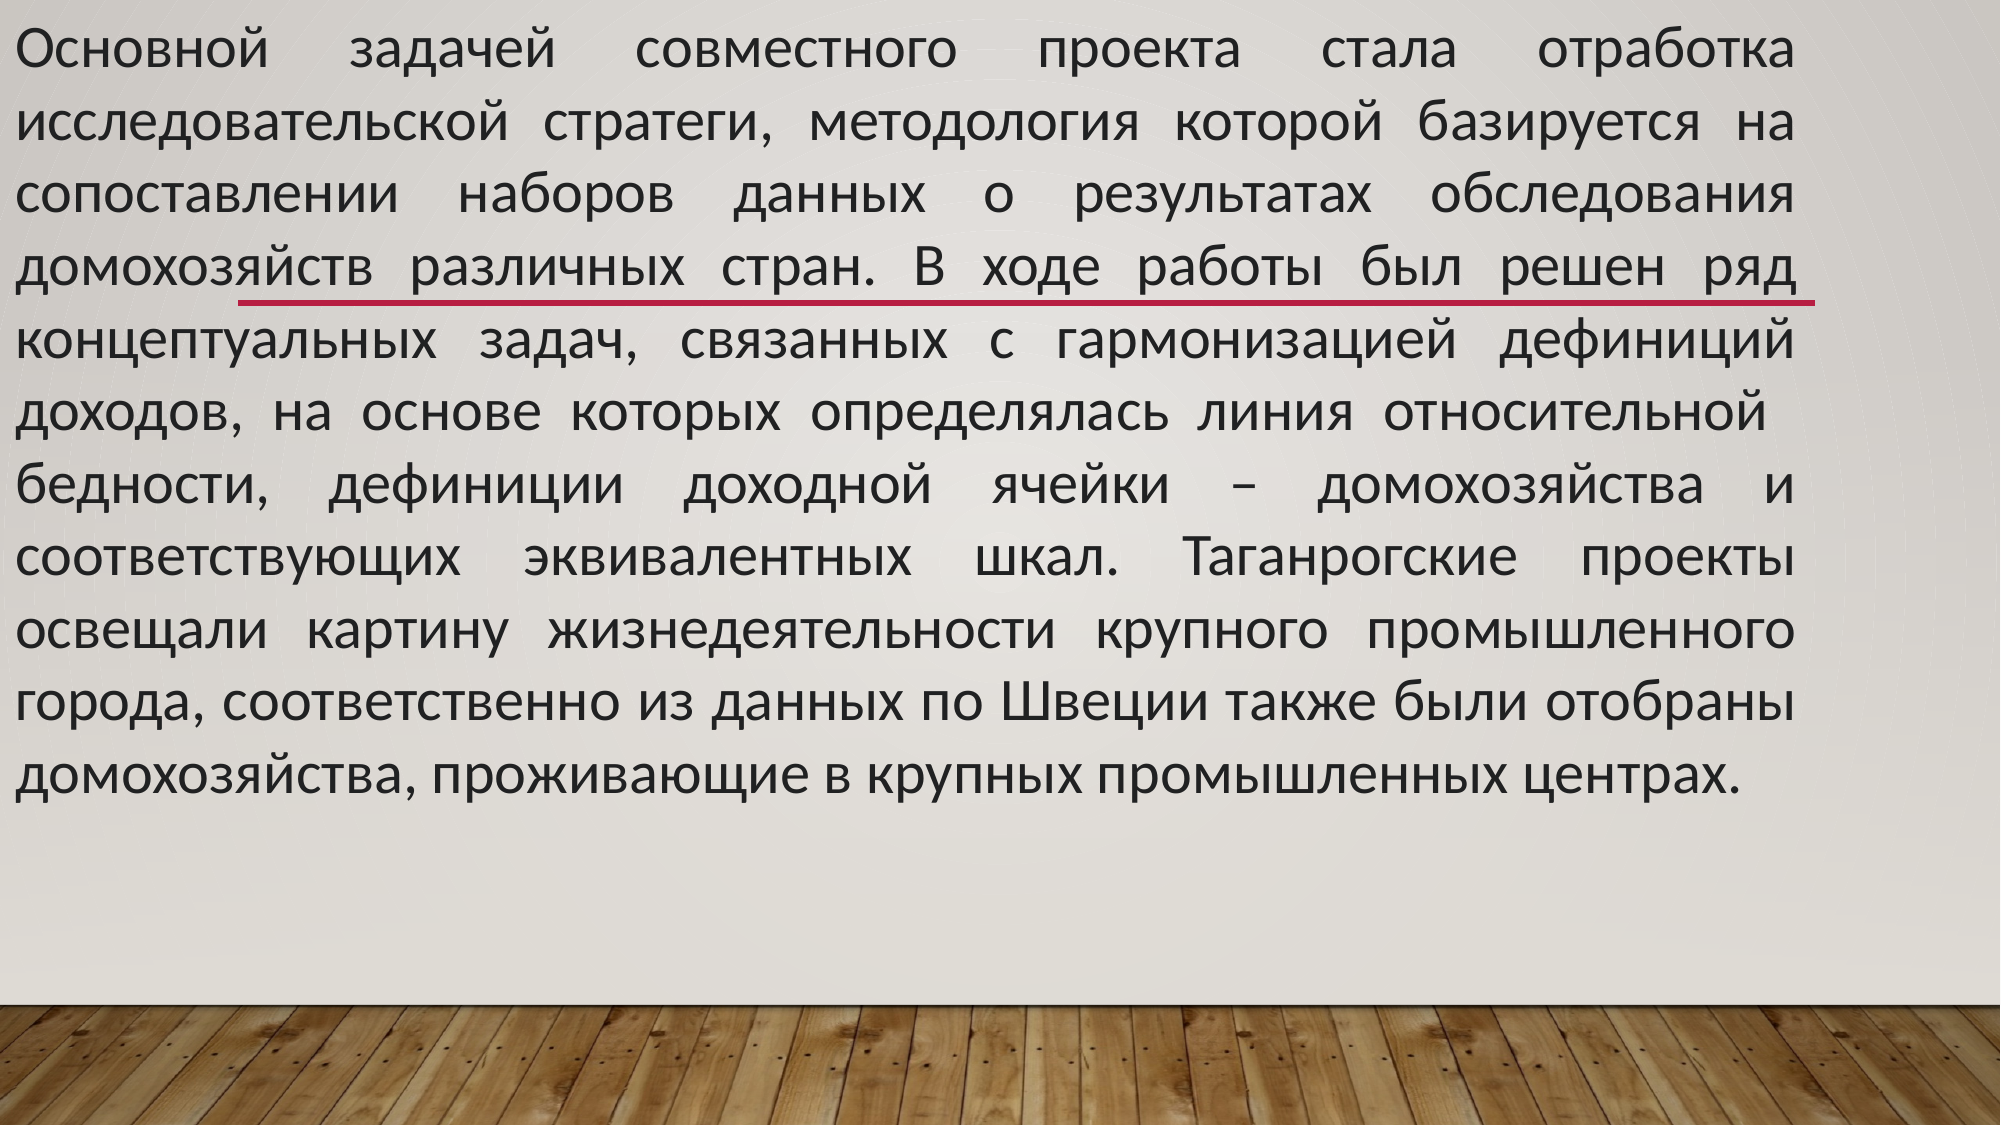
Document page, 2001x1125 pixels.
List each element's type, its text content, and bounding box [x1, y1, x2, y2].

picture [0, 1005, 2000, 1125]
list Основной задачей совместного проекта стала отработка исследовательской стратеги, методология которой базируется на сопоставлении наборов данных о результатах обследования домохозяйств различных стран. В ходе работы был решен ряд концептуальных задач, связанных с гармонизацией дефиниций доходов, на основе которых определялась линия относительной бедности, дефиниции доходной ячейки – домохозяйства и соответствующих эквивалентных шкал. Таганрогские проекты освещали картину жизнедеятельности крупного промышленного города, соответственно из данных по Швеции также были отобраны домохозяйства, проживающие в крупных промышленных центрах. [0, 0, 1814, 978]
